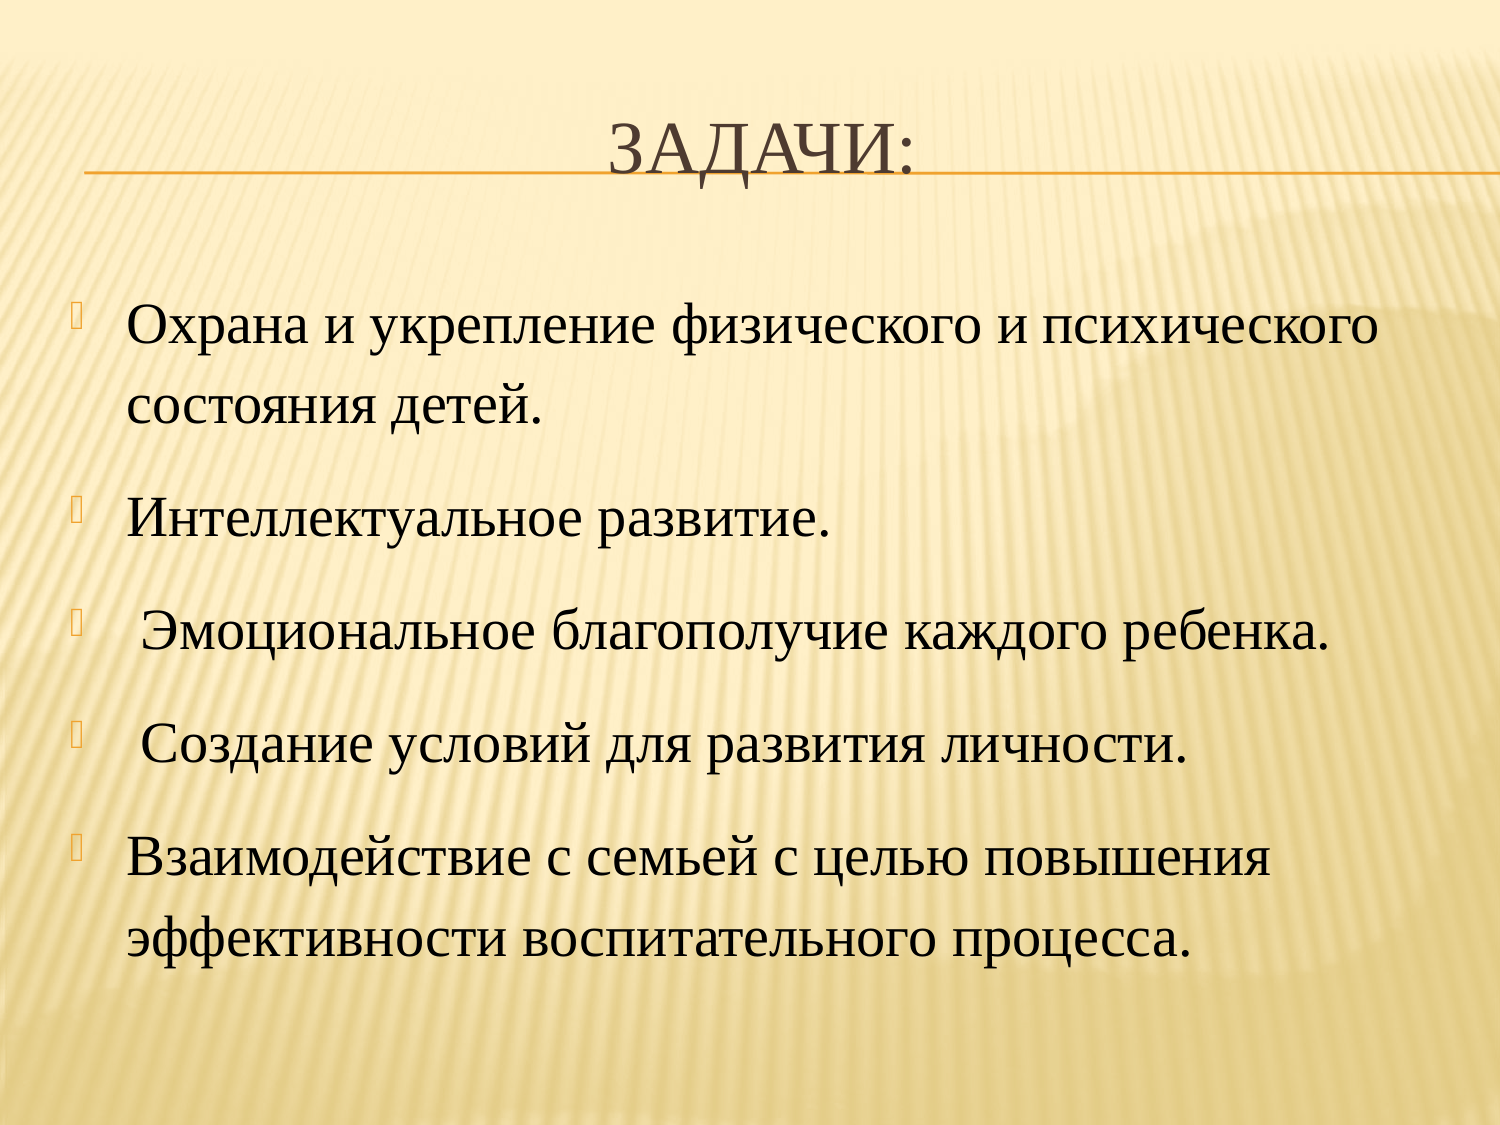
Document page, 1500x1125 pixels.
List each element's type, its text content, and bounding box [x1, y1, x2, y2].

list Охрана и укрепление физического и психического состояния детей. Интеллектуальное развитие. Эмоциональное благополучие каждого ребенка. Создание условий для развития личности. Взаимодействие с семьей с целью повышения эффективности воспитательного процесса. [55, 267, 1481, 1010]
title Задачи: [50, 75, 1475, 213]
